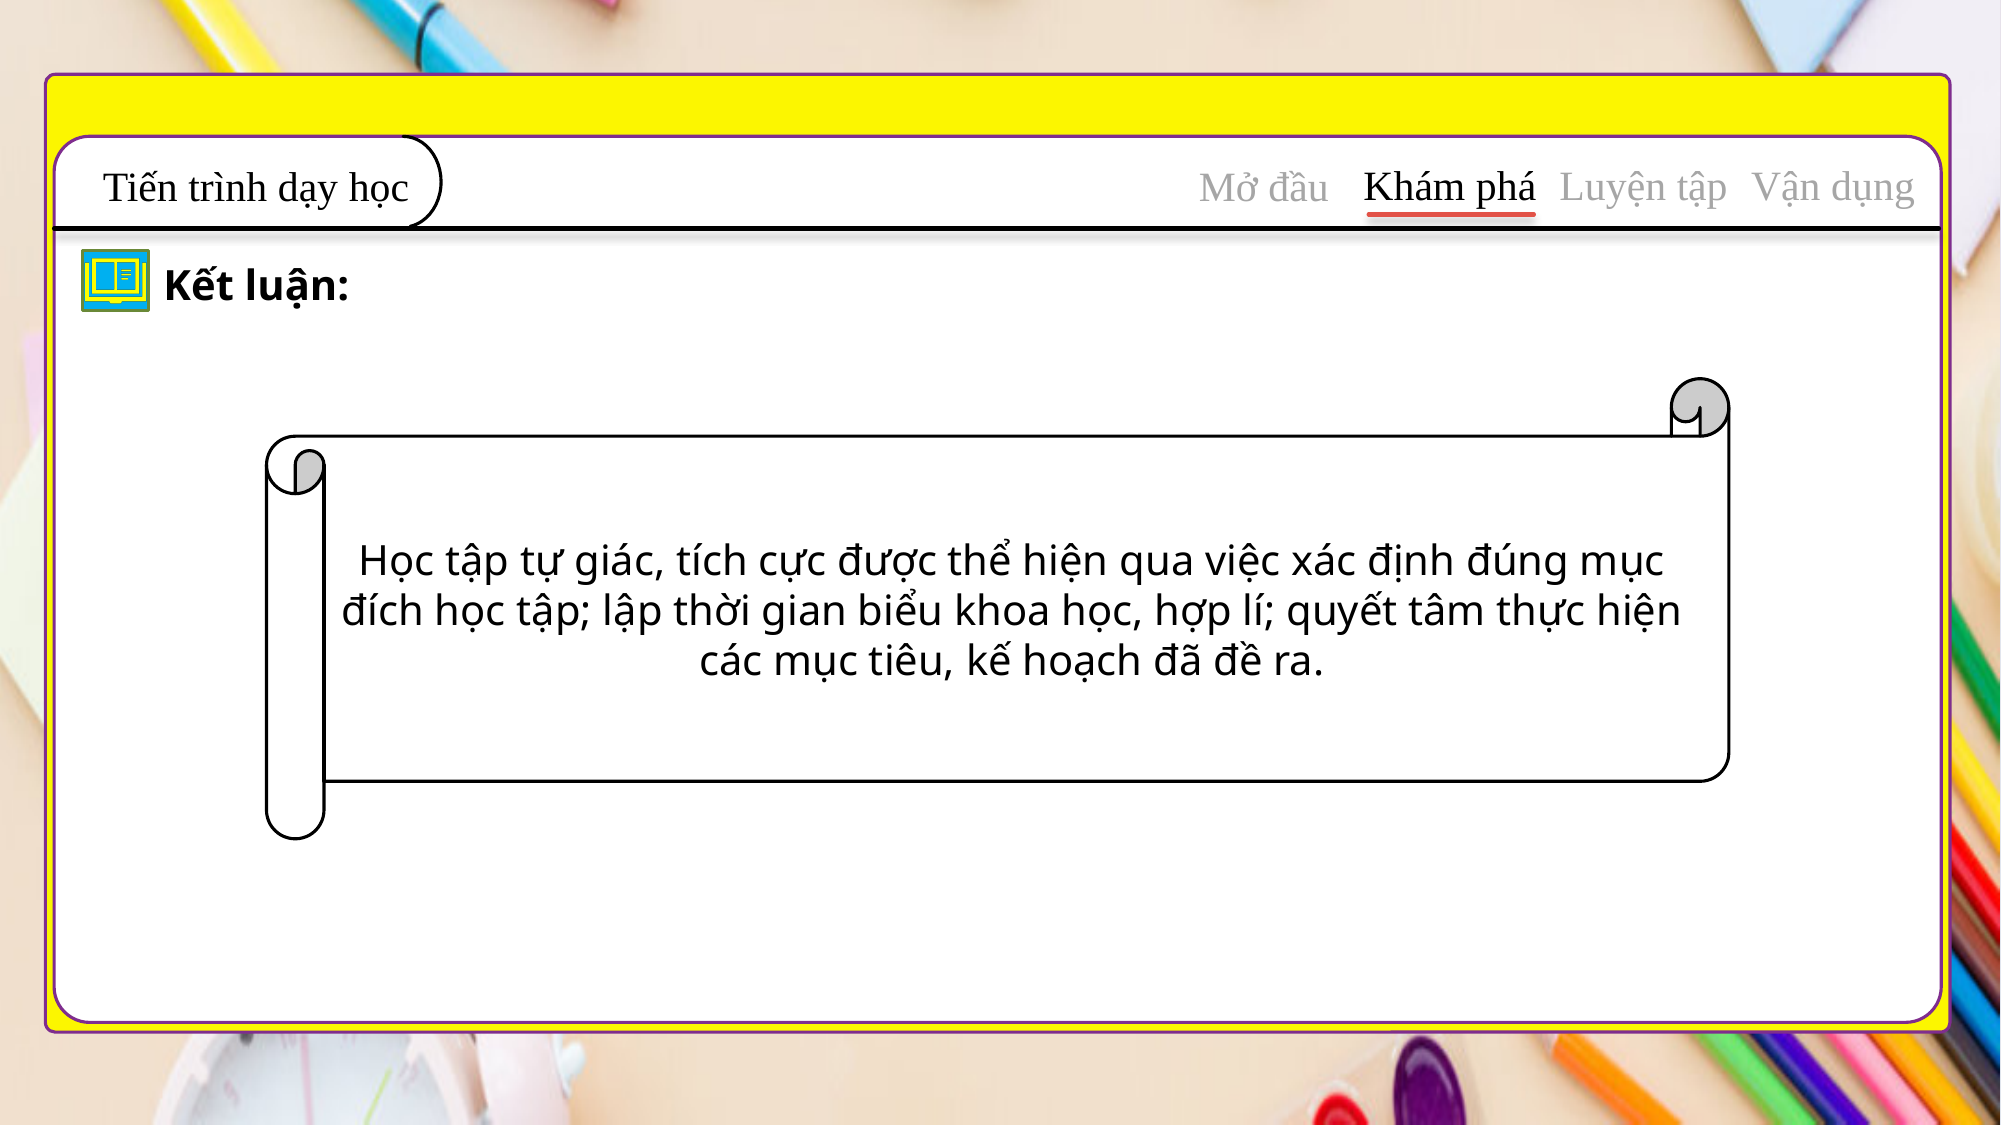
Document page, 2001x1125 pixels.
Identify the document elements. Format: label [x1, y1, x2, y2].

text_box [82, 247, 149, 314]
picture [0, 0, 2001, 1125]
